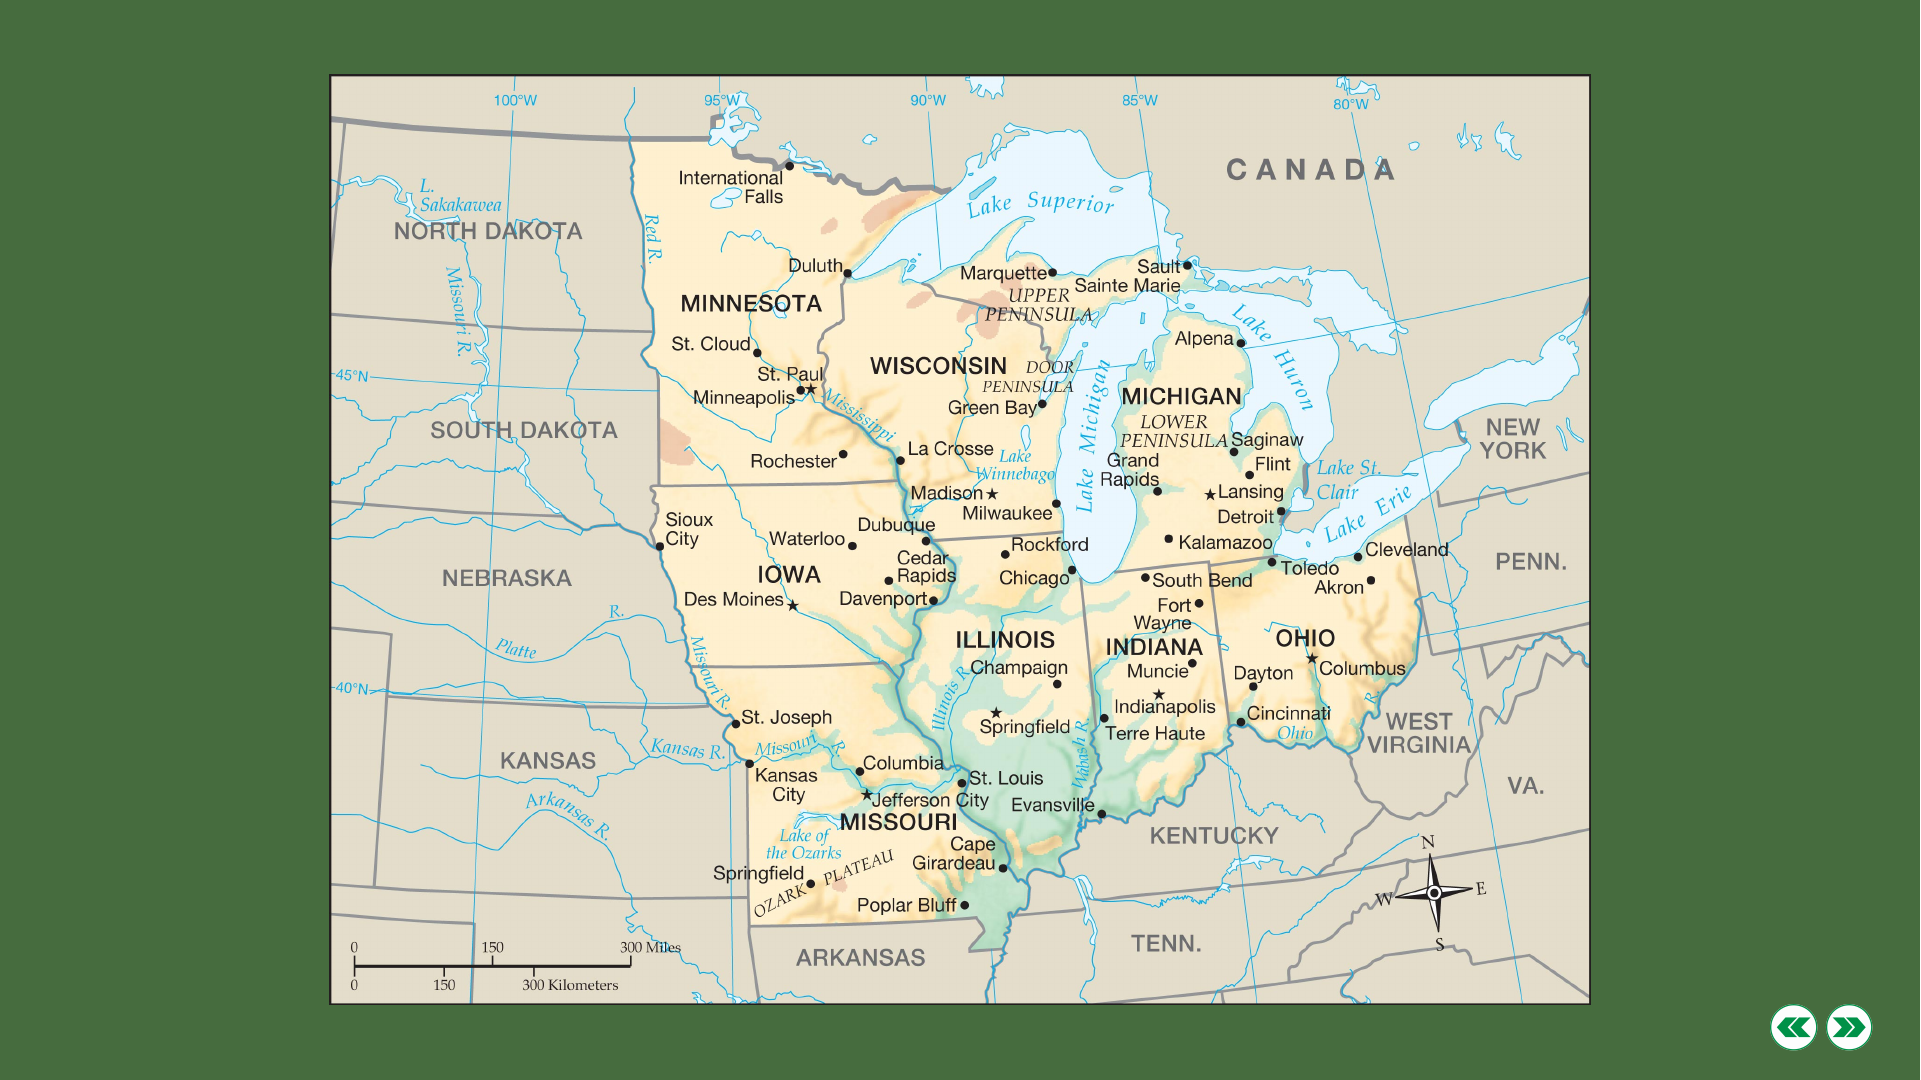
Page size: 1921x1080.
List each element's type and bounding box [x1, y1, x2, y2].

picture [1768, 1002, 1819, 1052]
picture [1824, 1002, 1874, 1052]
picture [329, 74, 1591, 1006]
